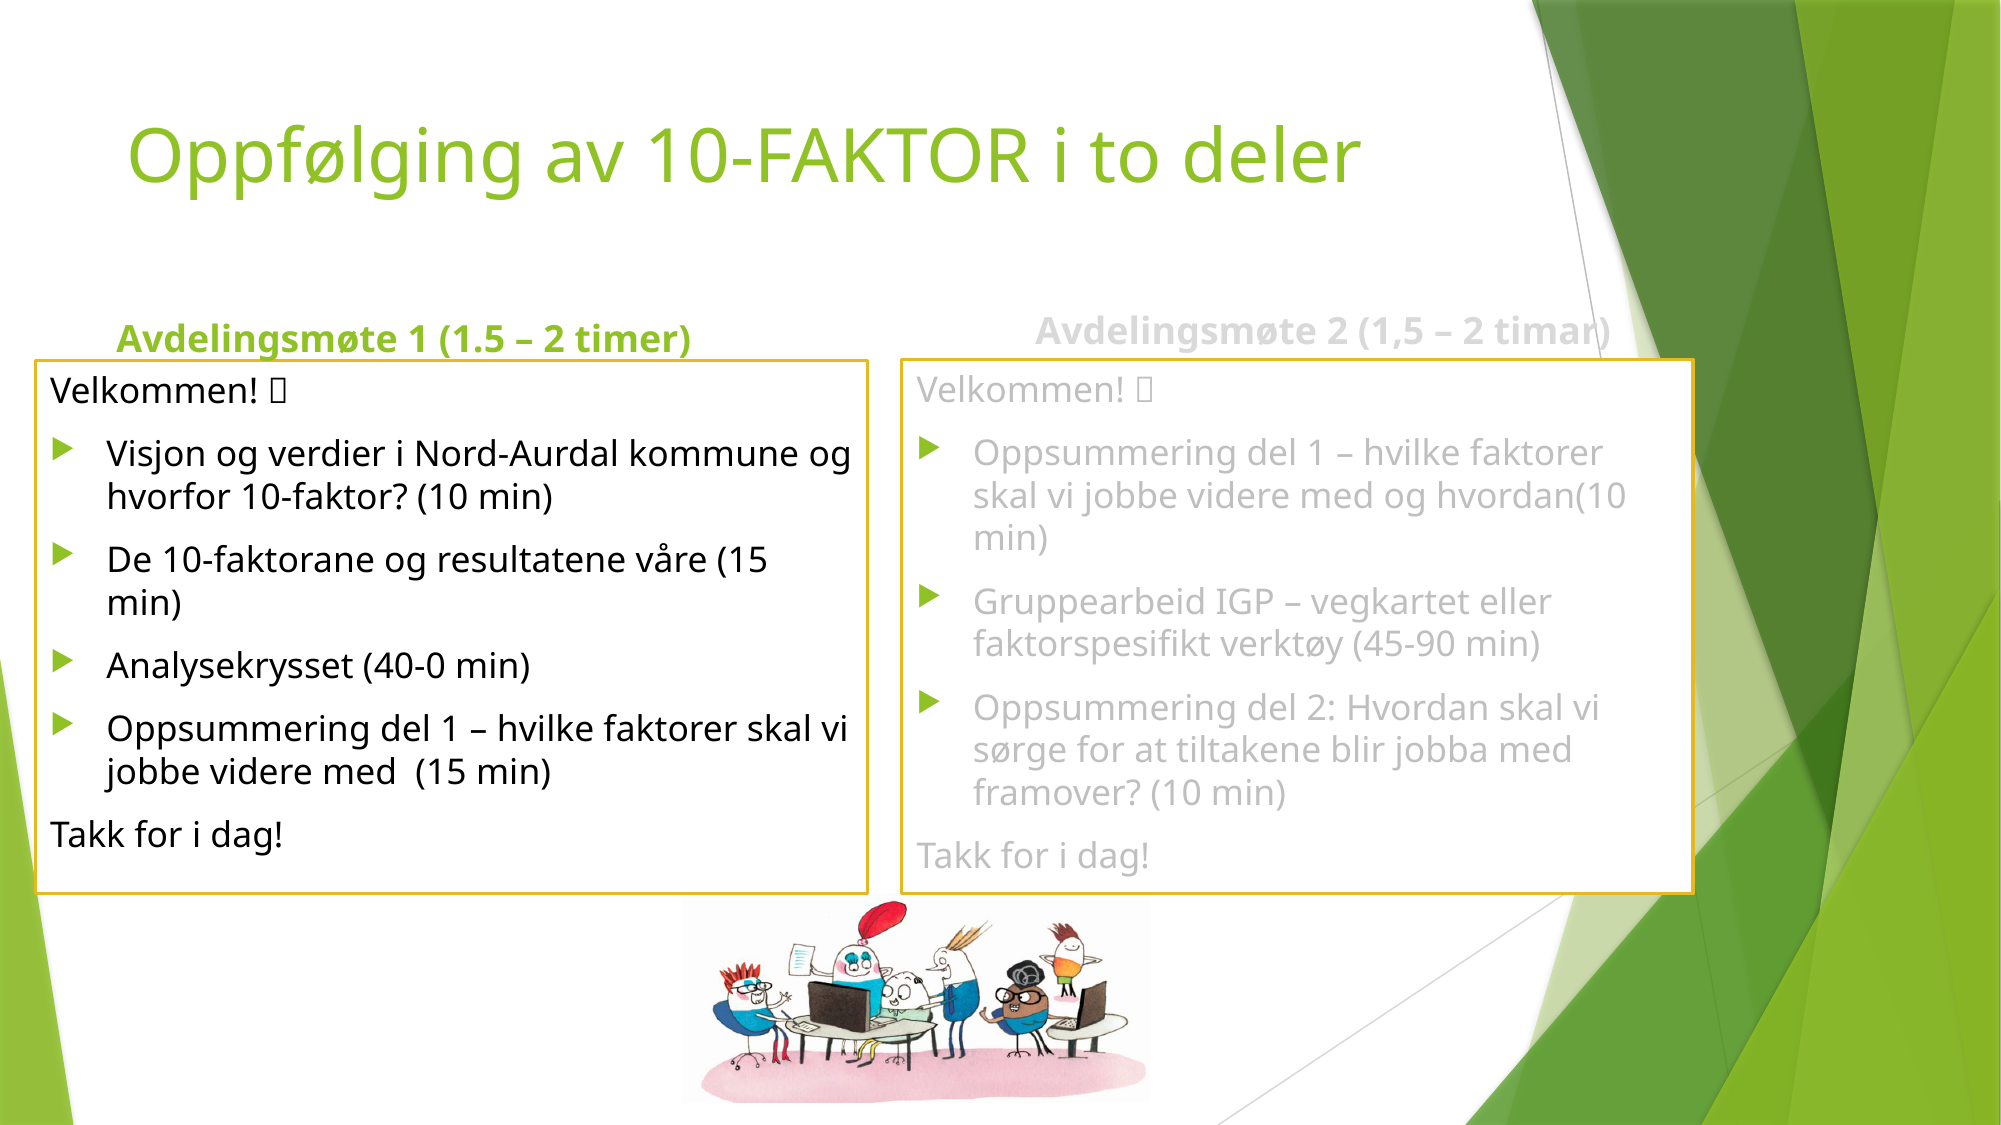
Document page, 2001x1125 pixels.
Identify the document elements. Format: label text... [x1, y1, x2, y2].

text_box [500, 259, 1500, 410]
text_box Avdelingsmøte 2 (1,5 – 2 timar) [1020, 299, 1627, 360]
list Velkommen!  Visjon og verdier i Nord-Aurdal kommune og hvorfor 10-faktor? (10 min) De 10-faktorane og resultatene våre (15 min) Analysekrysset (40-0 min) Oppsummering del 1 – hvilke faktorer skal vi jobbe videre med (15 min) Takk for i dag! [34, 359, 869, 895]
text_box Avdelingsmøte 1 (1.5 – 2 timer) [101, 307, 707, 368]
title Oppfølging av 10-FAKTOR i to deler [111, 99, 1522, 307]
list Velkommen!  Oppsummering del 1 – hvilke faktorer skal vi jobbe videre med og hvordan(10 min) Gruppearbeid IGP – vegkartet eller faktorspesifikt verktøy (45-90 min) Oppsummering del 2: Hvordan skal vi sørge for at tiltakene blir jobba med framover? (10 min) Takk for i dag! [900, 358, 1695, 895]
picture [682, 893, 1151, 1103]
